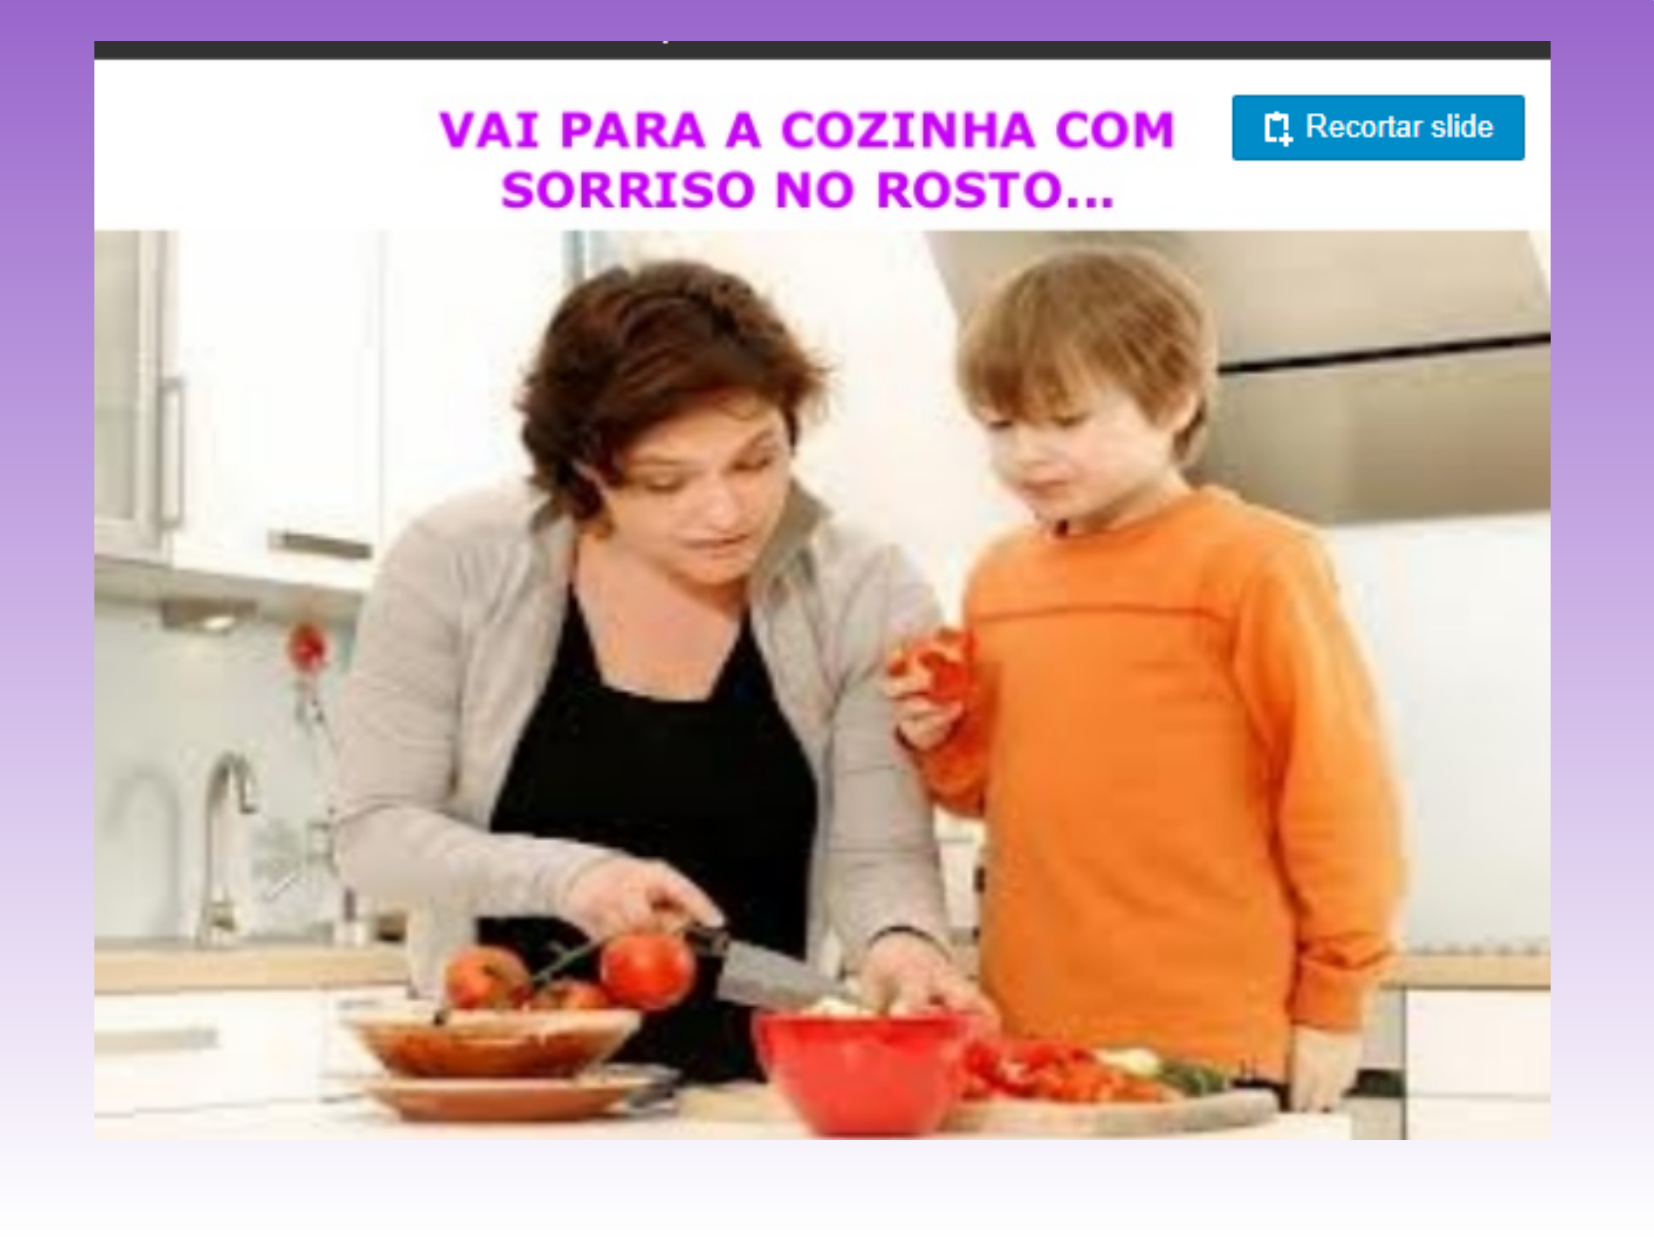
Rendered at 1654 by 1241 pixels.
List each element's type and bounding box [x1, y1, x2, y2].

picture [94, 40, 1551, 1140]
